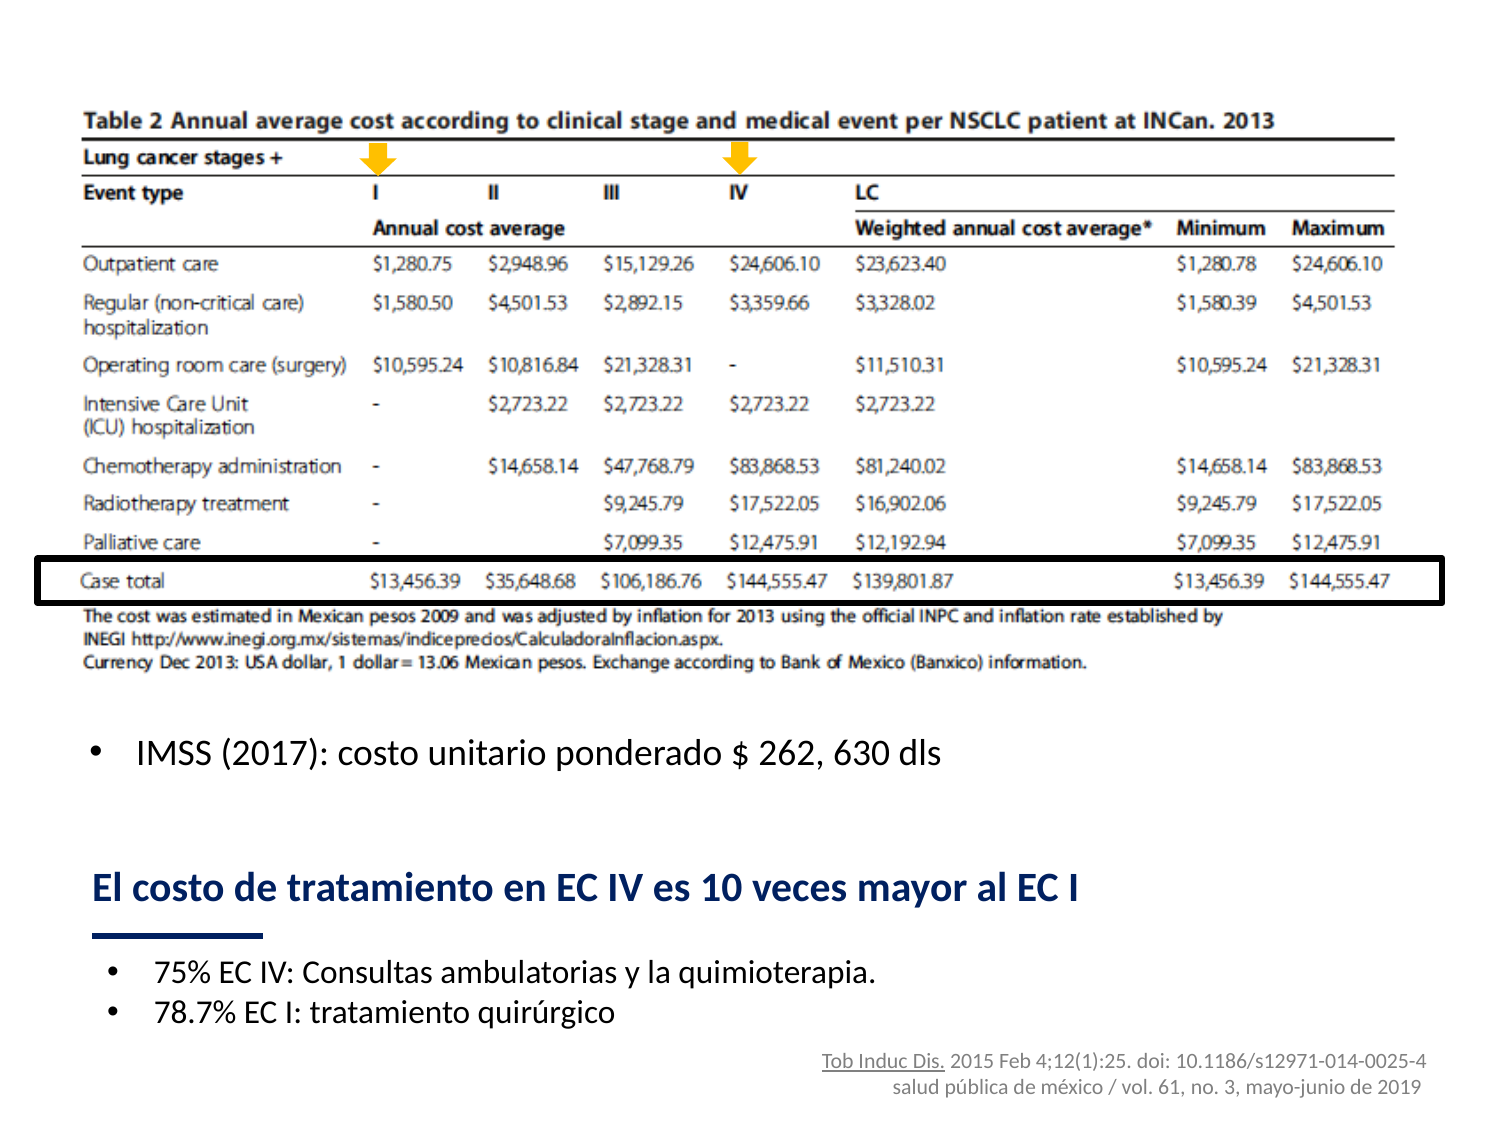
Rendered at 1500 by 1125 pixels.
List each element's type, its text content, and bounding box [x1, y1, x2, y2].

text_box IMSS (2017): costo unitario ponderado $ 262, 630 dls [74, 720, 1294, 781]
text_box Tob Induc Dis. 2015 Feb 4;12(1):25. doi: 10.1186/s12971-014-0025-4 salud pública de méxico / vol. 61, no. 3, mayo-junio de 2019 [692, 1039, 1442, 1107]
picture [40, 81, 1443, 690]
text_box 75% EC IV: Consultas ambulatorias y la quimioterapia. 78.7% EC I: tratamiento quirúrgico [92, 943, 1008, 1038]
text_box El costo de tratamiento en EC IV es 10 veces mayor al EC I [92, 859, 1115, 910]
